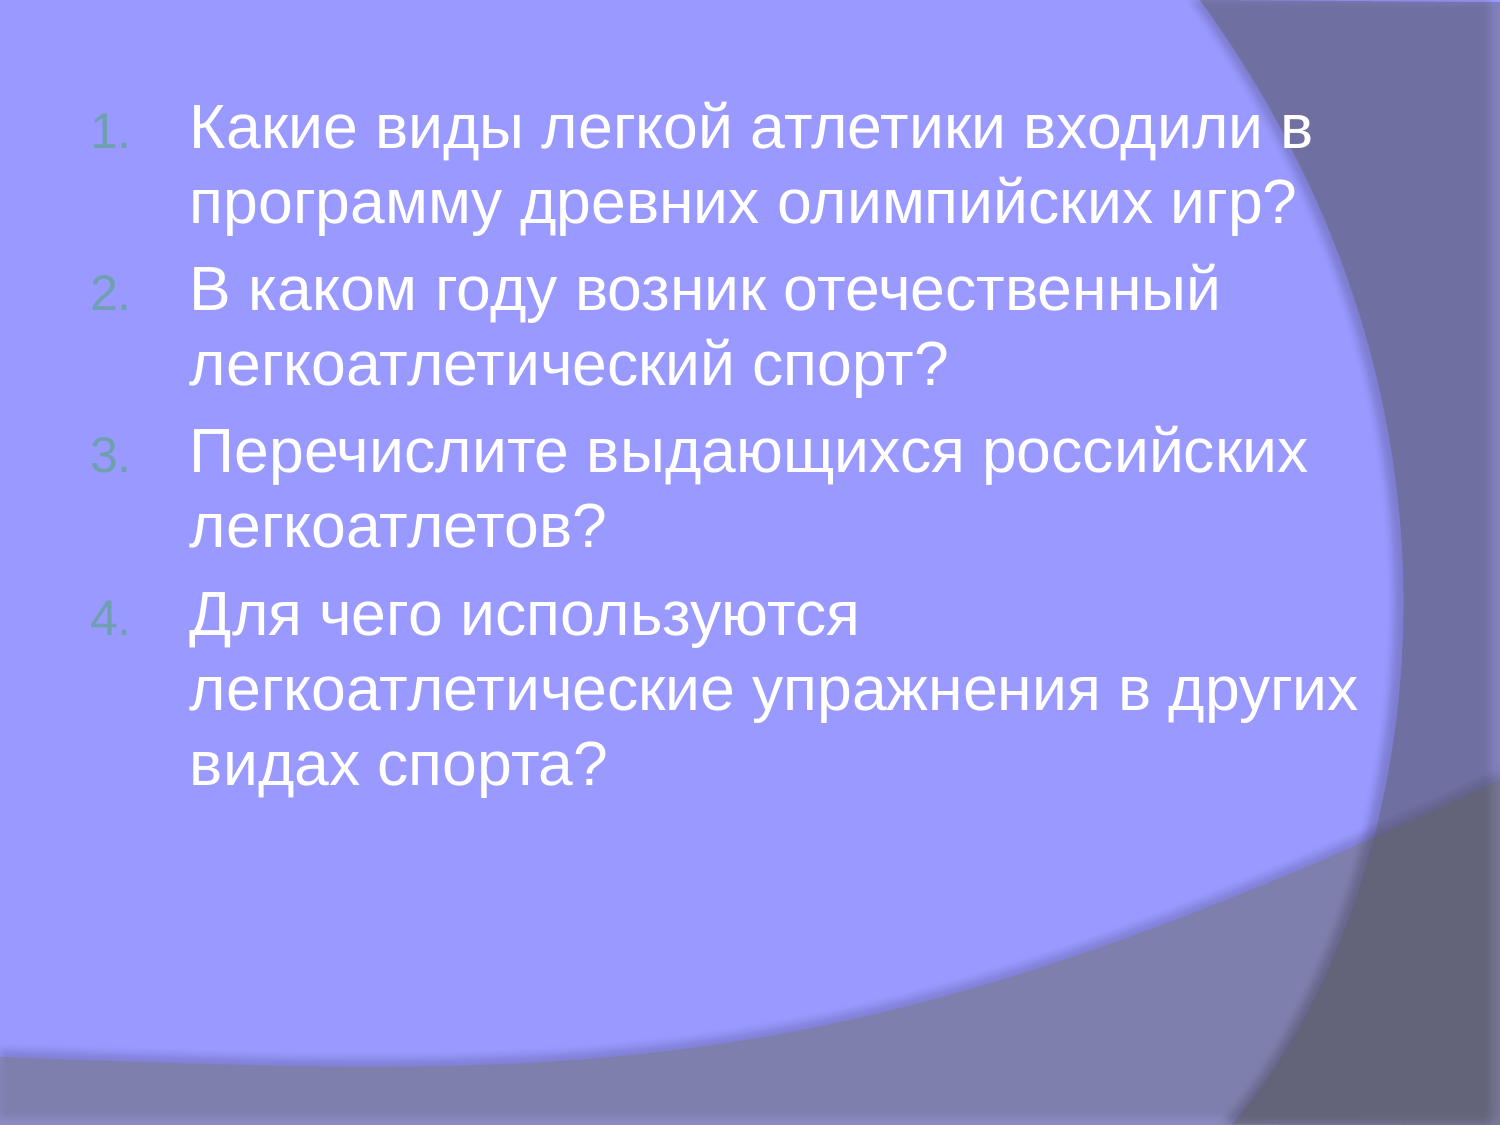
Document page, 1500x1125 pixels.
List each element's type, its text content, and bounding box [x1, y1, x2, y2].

list Какие виды легкой атлетики входили в программу древних олимпийских игр? В каком году возник отечественный легкоатлетический спорт? Перечислите выдающихся российских легкоатлетов? Для чего используются легкоатлетические упражнения в других видах спорта? [75, 78, 1425, 1035]
